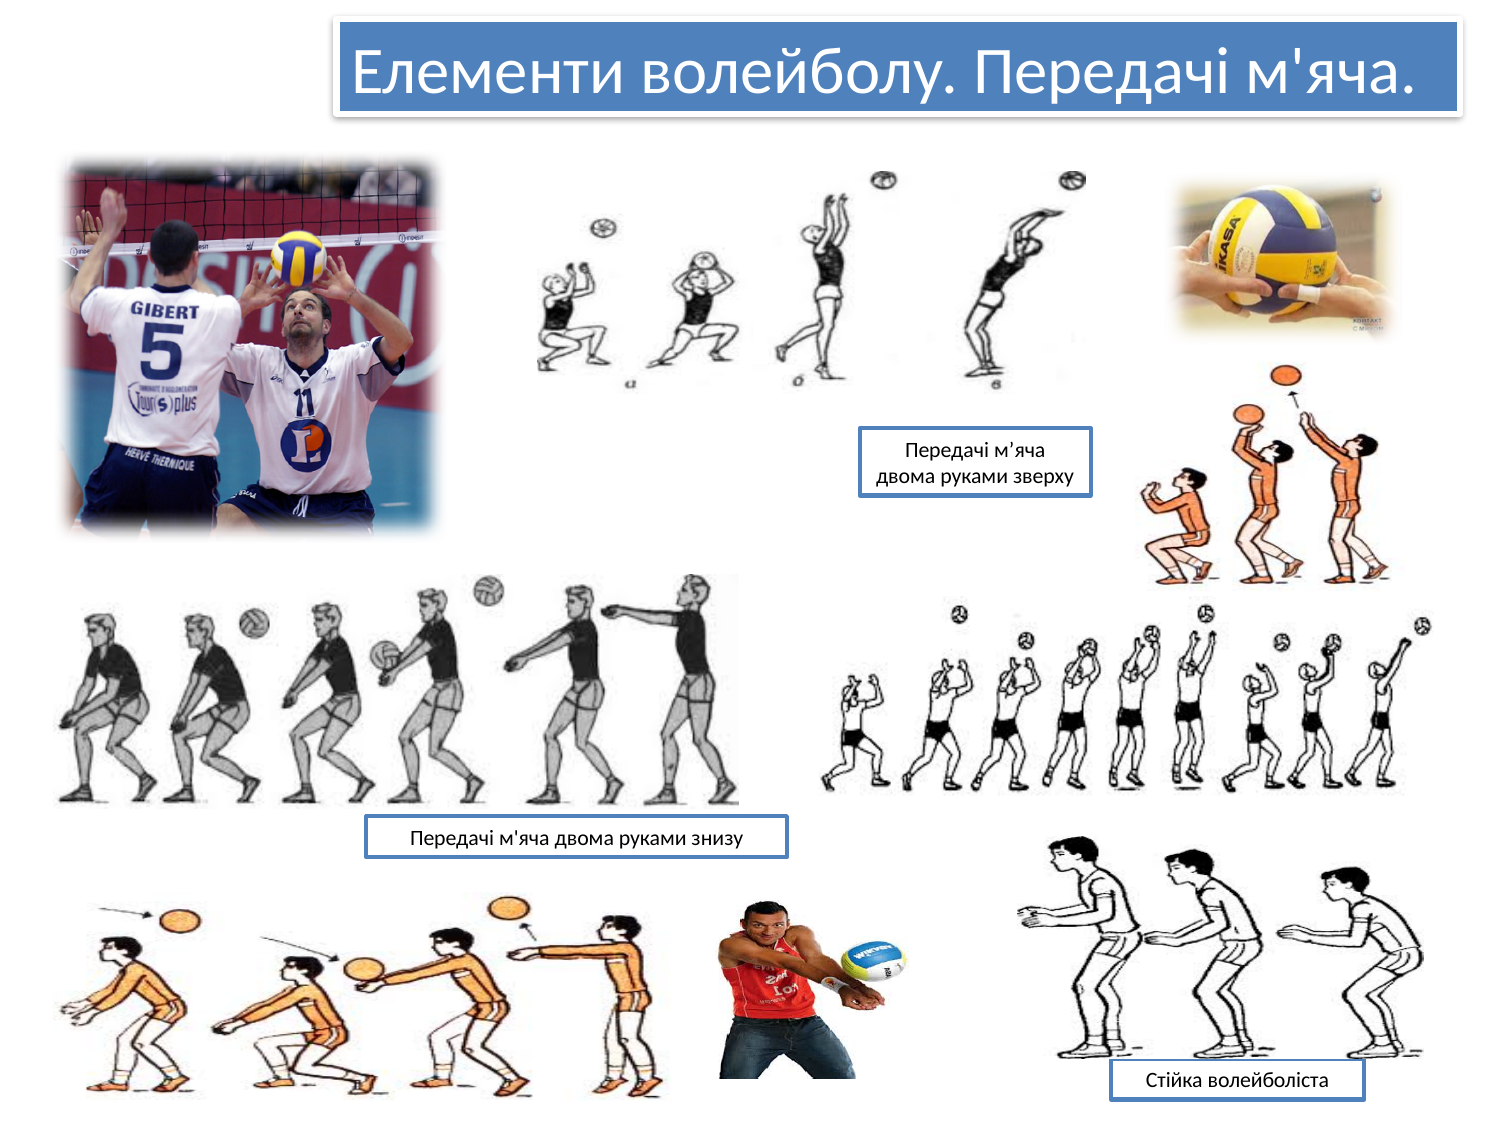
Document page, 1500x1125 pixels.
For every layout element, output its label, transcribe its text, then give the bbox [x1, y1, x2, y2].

picture [792, 171, 1461, 810]
picture [52, 892, 692, 1101]
text_box Передачі м’яча двома руками зверху [858, 426, 1093, 498]
picture [714, 894, 909, 1079]
picture [52, 574, 739, 810]
picture [537, 171, 1086, 394]
text_box Елементи волейболу. Передачі м'яча. [333, 16, 1463, 117]
picture [52, 149, 448, 545]
text_box Стійка волейболіста [1109, 1066, 1366, 1102]
picture [1017, 836, 1424, 1059]
text_box Передачі м'яча двома руками знизу [364, 814, 789, 859]
